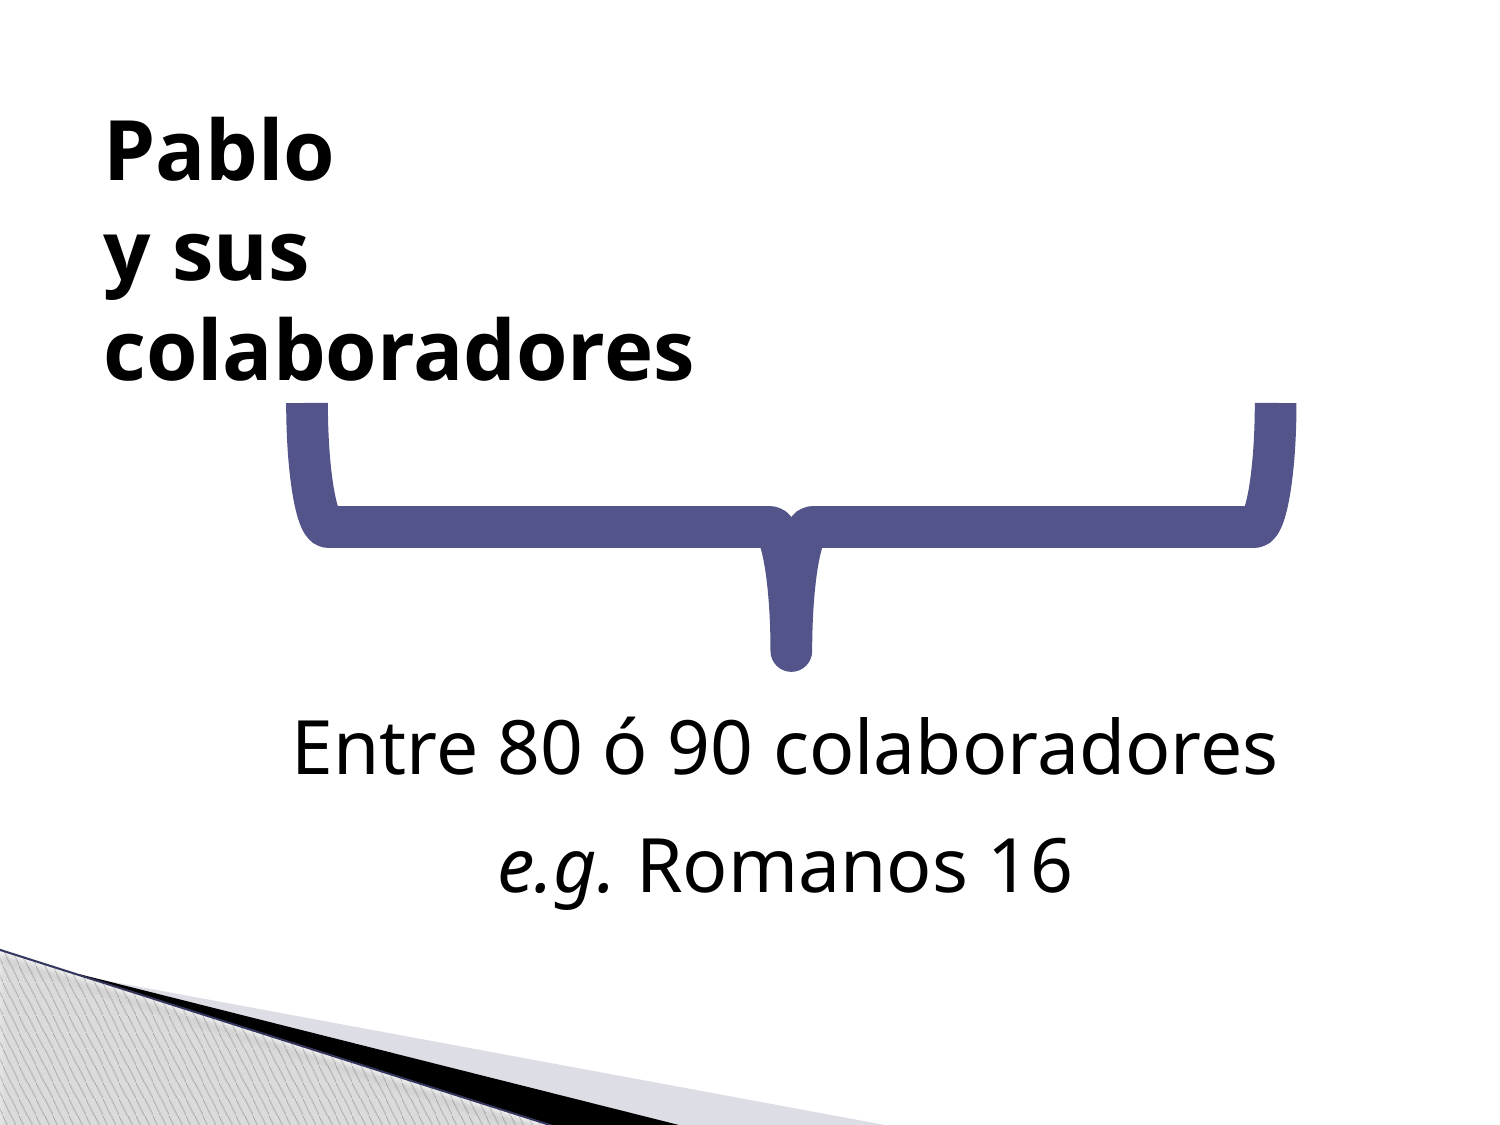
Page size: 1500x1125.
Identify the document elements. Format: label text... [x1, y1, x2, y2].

text_box Pablo y sus colaboradores [88, 90, 809, 405]
text_box [306, 402, 1277, 652]
text_box Entre 80 ó 90 colaboradores e.g. Romanos 16 [206, 692, 1365, 915]
